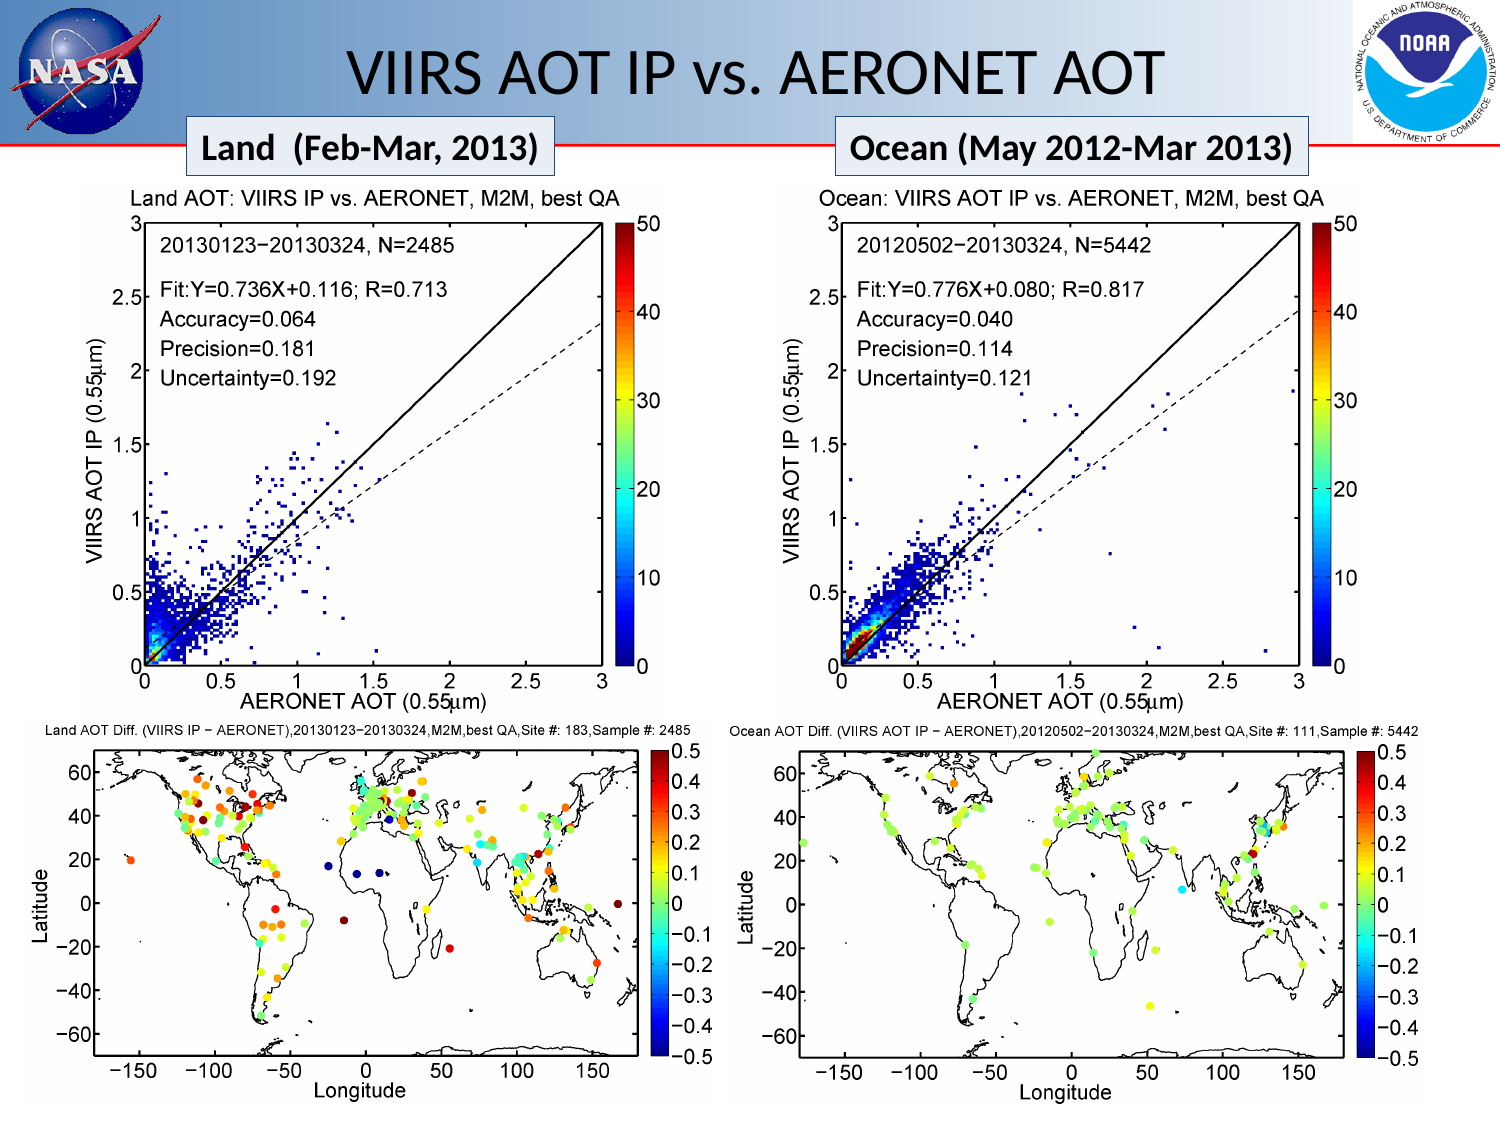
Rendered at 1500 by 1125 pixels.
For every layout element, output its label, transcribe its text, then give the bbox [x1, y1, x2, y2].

picture [25, 719, 716, 1104]
picture [775, 180, 1361, 717]
picture [726, 719, 1422, 1105]
picture [77, 180, 664, 717]
text_box Ocean (May 2012-Mar 2013) [835, 116, 1309, 176]
title VIIRS AOT IP vs. AERONET AOT [162, 0, 1350, 135]
picture [1353, 0, 1498, 144]
text_box Land (Feb-Mar, 2013) [186, 116, 555, 176]
picture [0, 0, 161, 142]
